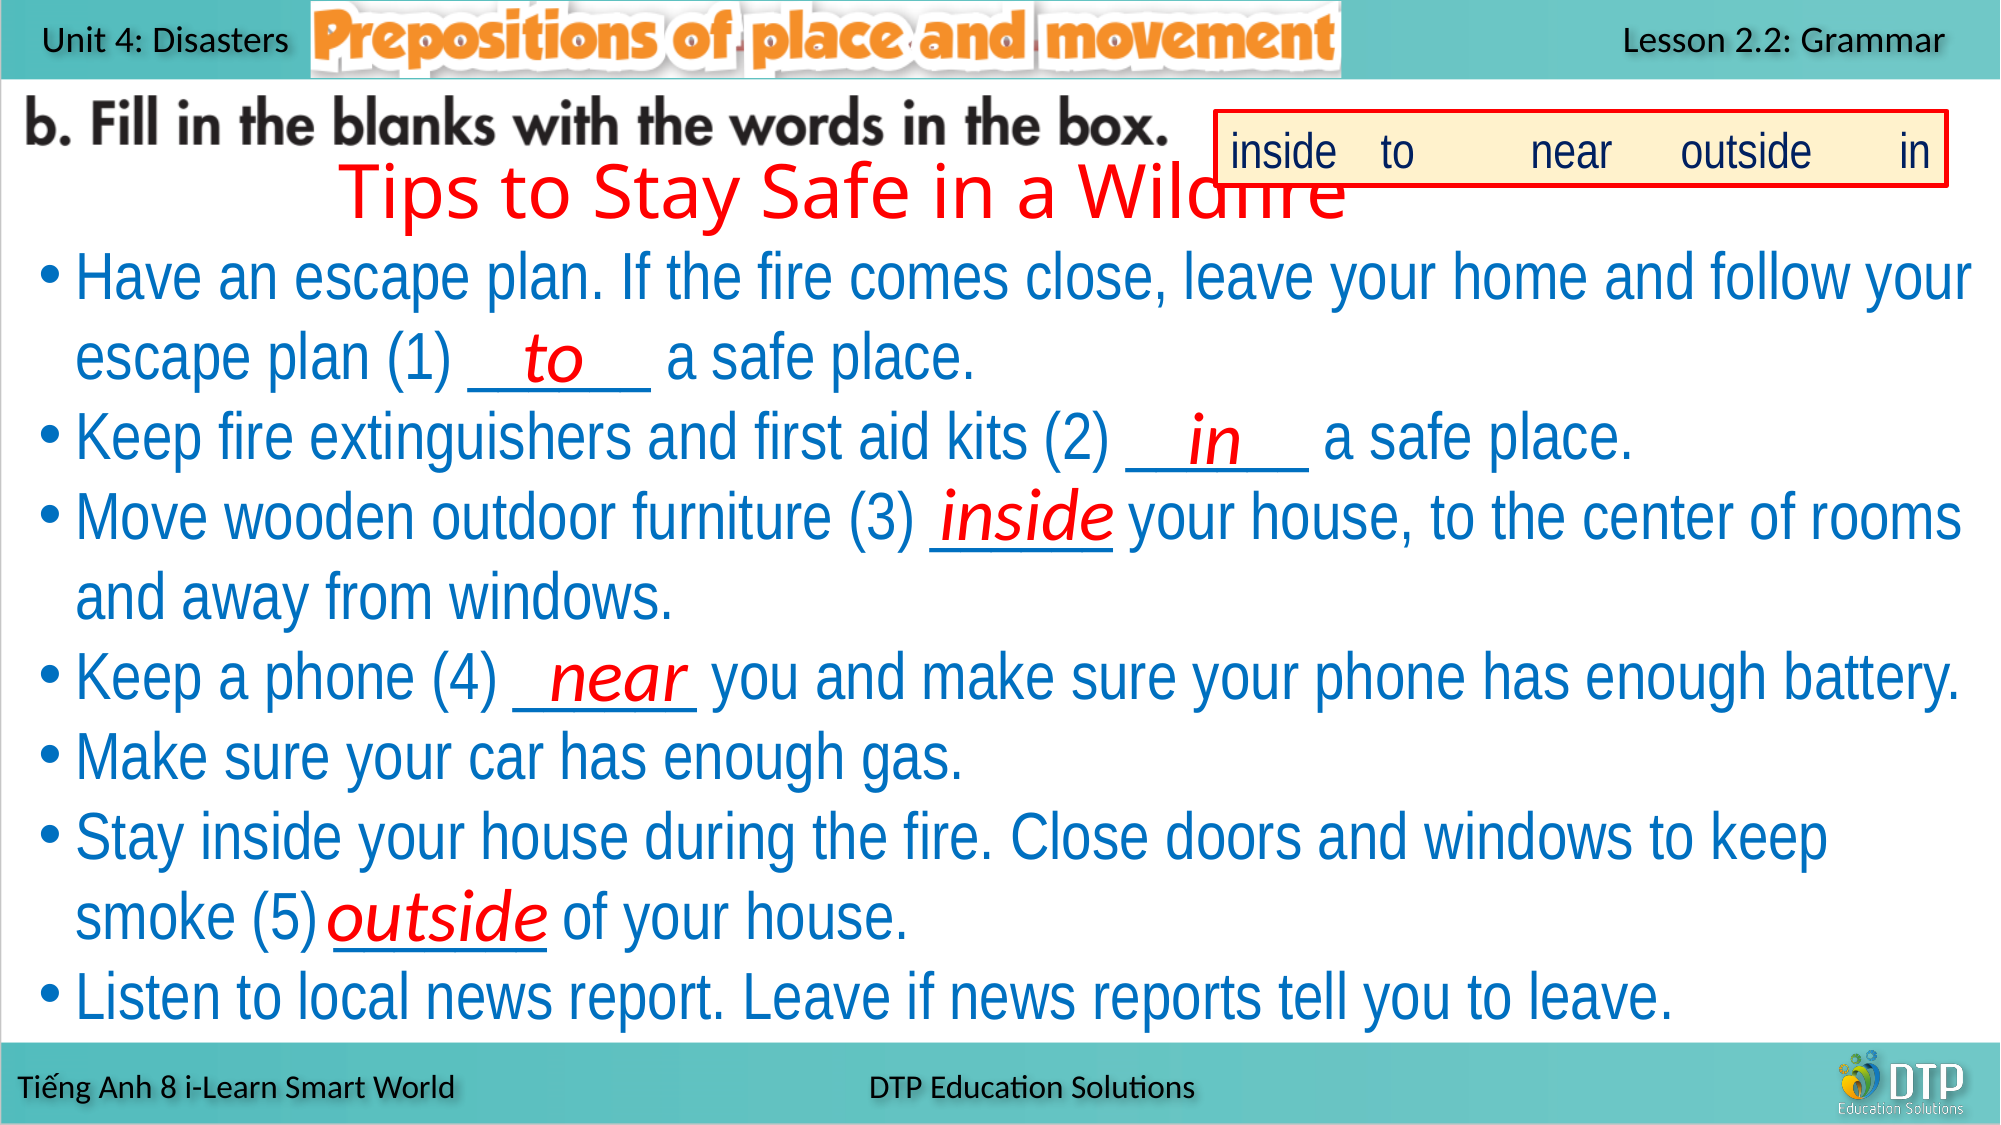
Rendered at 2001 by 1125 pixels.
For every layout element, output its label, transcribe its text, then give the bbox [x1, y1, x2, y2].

text_box inside to near outside in [1215, 110, 1947, 186]
text_box outside [311, 858, 586, 964]
picture [0, 0, 2000, 1125]
text_box to [507, 300, 615, 405]
text_box near [534, 618, 731, 724]
text_box in [1172, 382, 1280, 487]
text_box Tips to Stay Safe in a Wildfire Have an escape plan. If the fire comes close, leave your home and follow your escape plan (1) ______ a safe place. Keep fire extinguishers and first aid kits (2) ______ a safe place. Move wooden outdoor furniture (3) ______ your house, to the center of rooms and away from windows. Keep a phone (4) ______ you and make sure your phone has enough battery. Make sure your car has enough gas. Stay inside your house during the fire. Close doors and windows to keep smoke (5) _______ of your house. Listen to local news report. Leave if news reports tell you to leave. [23, 135, 1996, 1041]
text_box inside [924, 457, 1143, 563]
